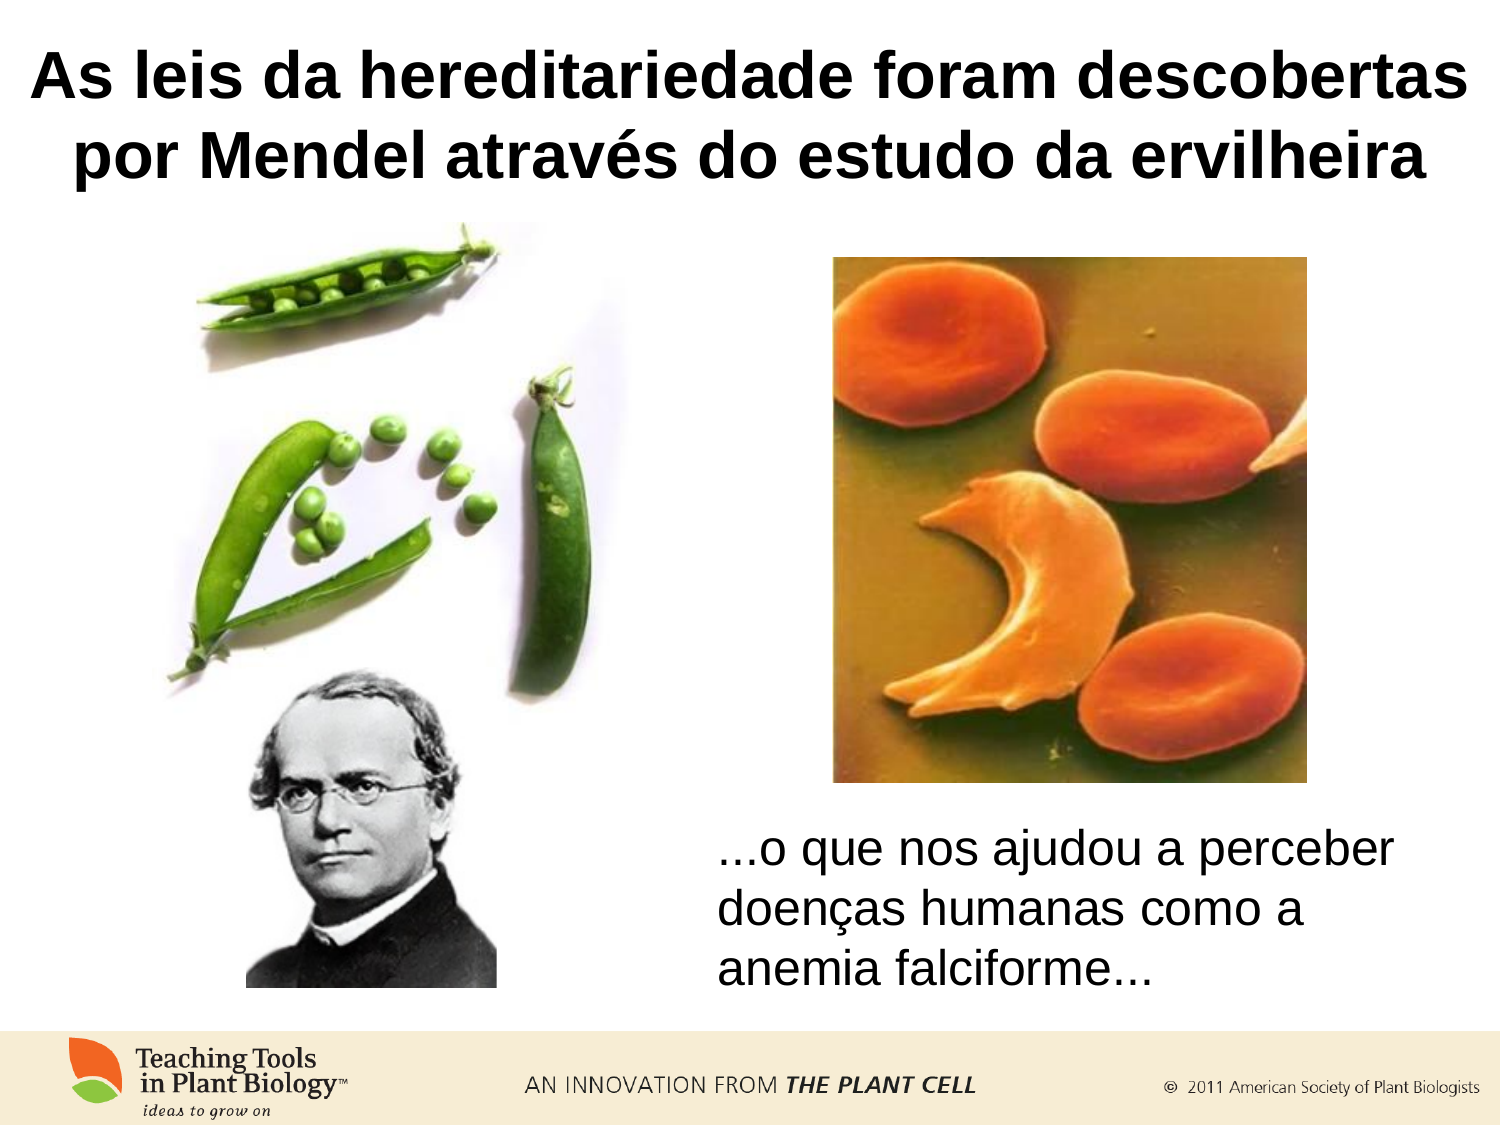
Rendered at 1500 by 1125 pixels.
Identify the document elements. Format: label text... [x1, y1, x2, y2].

picture [0, 222, 1500, 1125]
text_box ...o que nos ajudou a perceber doenças humanas como a anemia falciforme... [703, 808, 1465, 1004]
text_box As leis da hereditariedade foram descobertas por Mendel através do estudo da ervilheira [0, 24, 1500, 213]
picture [831, 257, 1308, 783]
